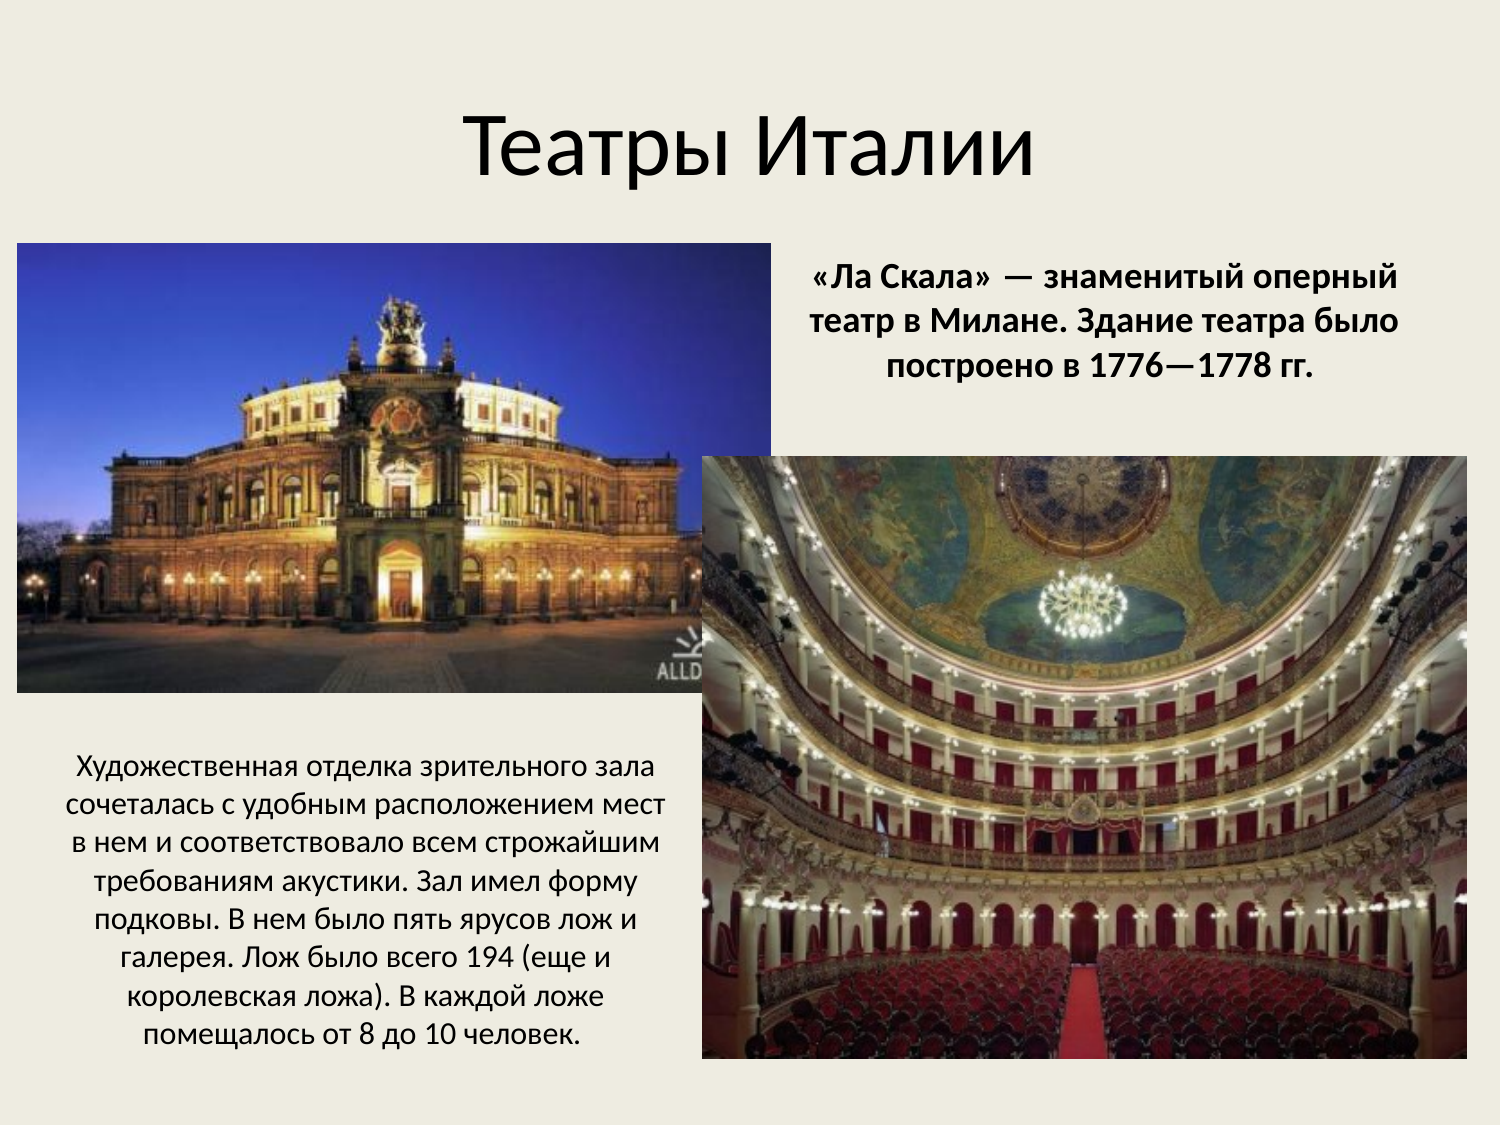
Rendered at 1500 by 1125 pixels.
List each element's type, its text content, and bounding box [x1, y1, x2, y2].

list Художественная отделка зрительного зала сочеталась с удобным расположением мест в нем и соответствовало всем строжайшим требованиям акустики. Зал имел форму подковы. В нем было пять ярусов лож и галерея. Лож было всего 194 (еще и королевская ложа). В каждой ложе помещалось от 8 до 10 человек. [41, 727, 691, 1059]
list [17, 243, 771, 693]
list «Ла Скала» — знаменитый оперный театр в Милане. Здание театра было построено в 1776—1778 гг. [774, 243, 1437, 393]
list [702, 455, 1467, 1059]
title Театры Италии [75, 45, 1425, 233]
